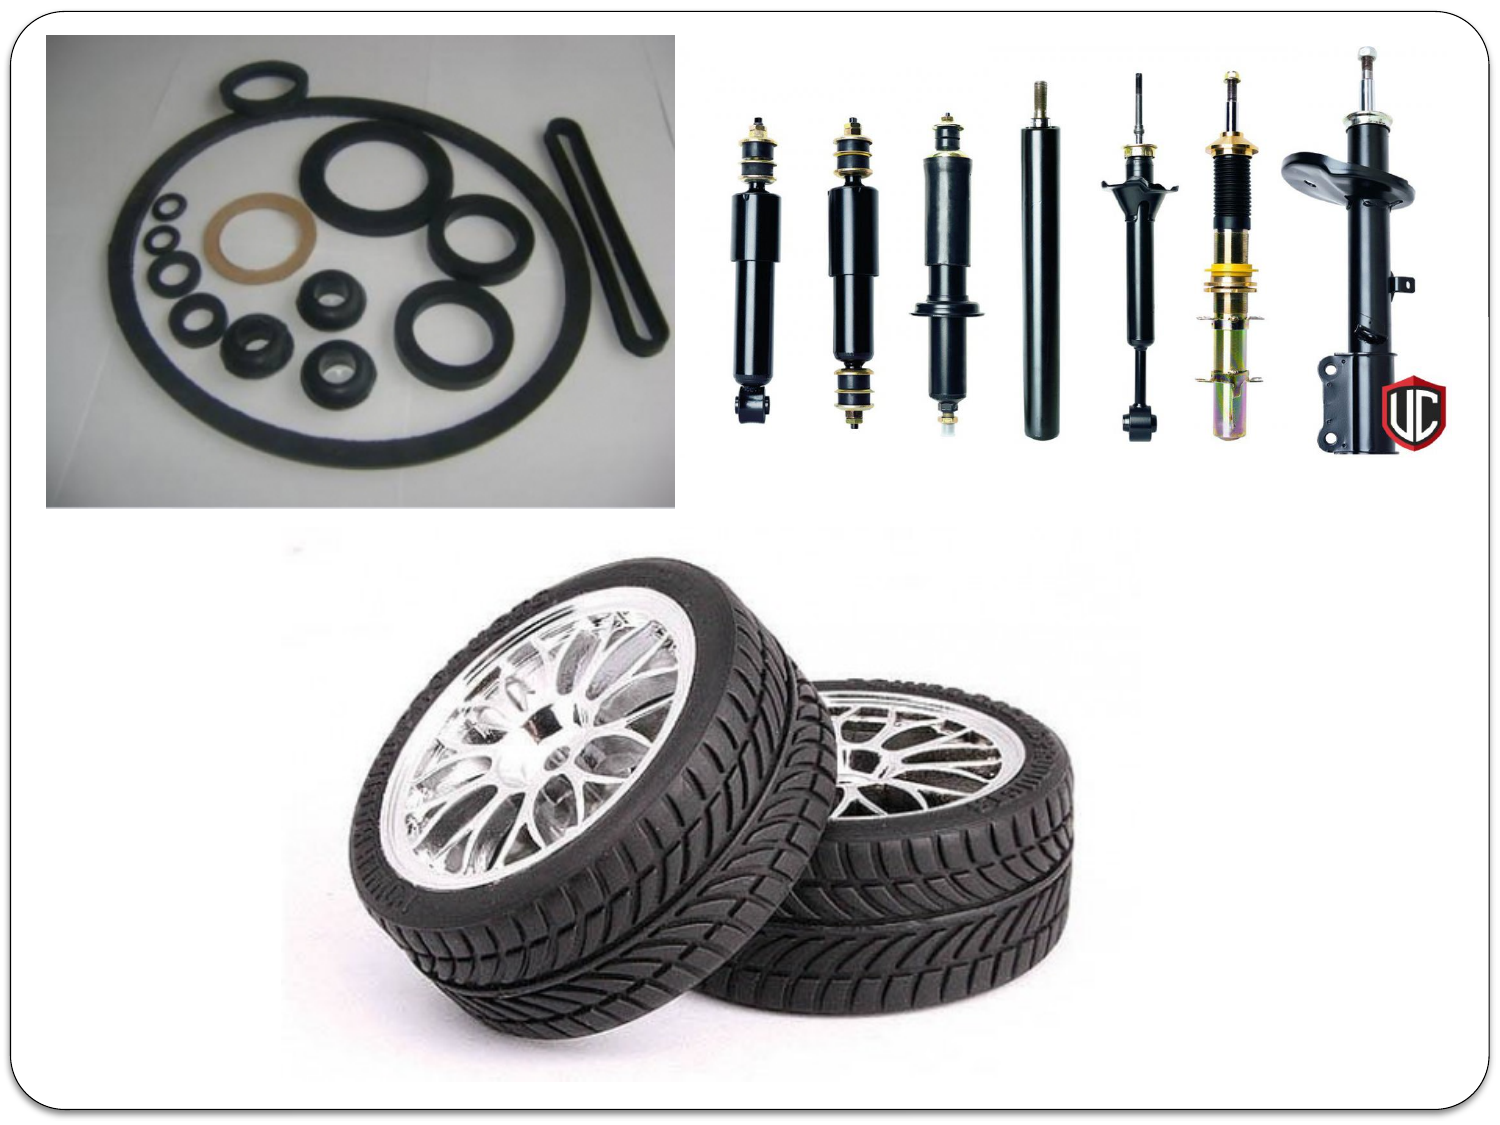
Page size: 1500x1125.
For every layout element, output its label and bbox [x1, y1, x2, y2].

picture [280, 527, 1141, 1083]
picture [679, 46, 1452, 458]
list [46, 34, 676, 509]
